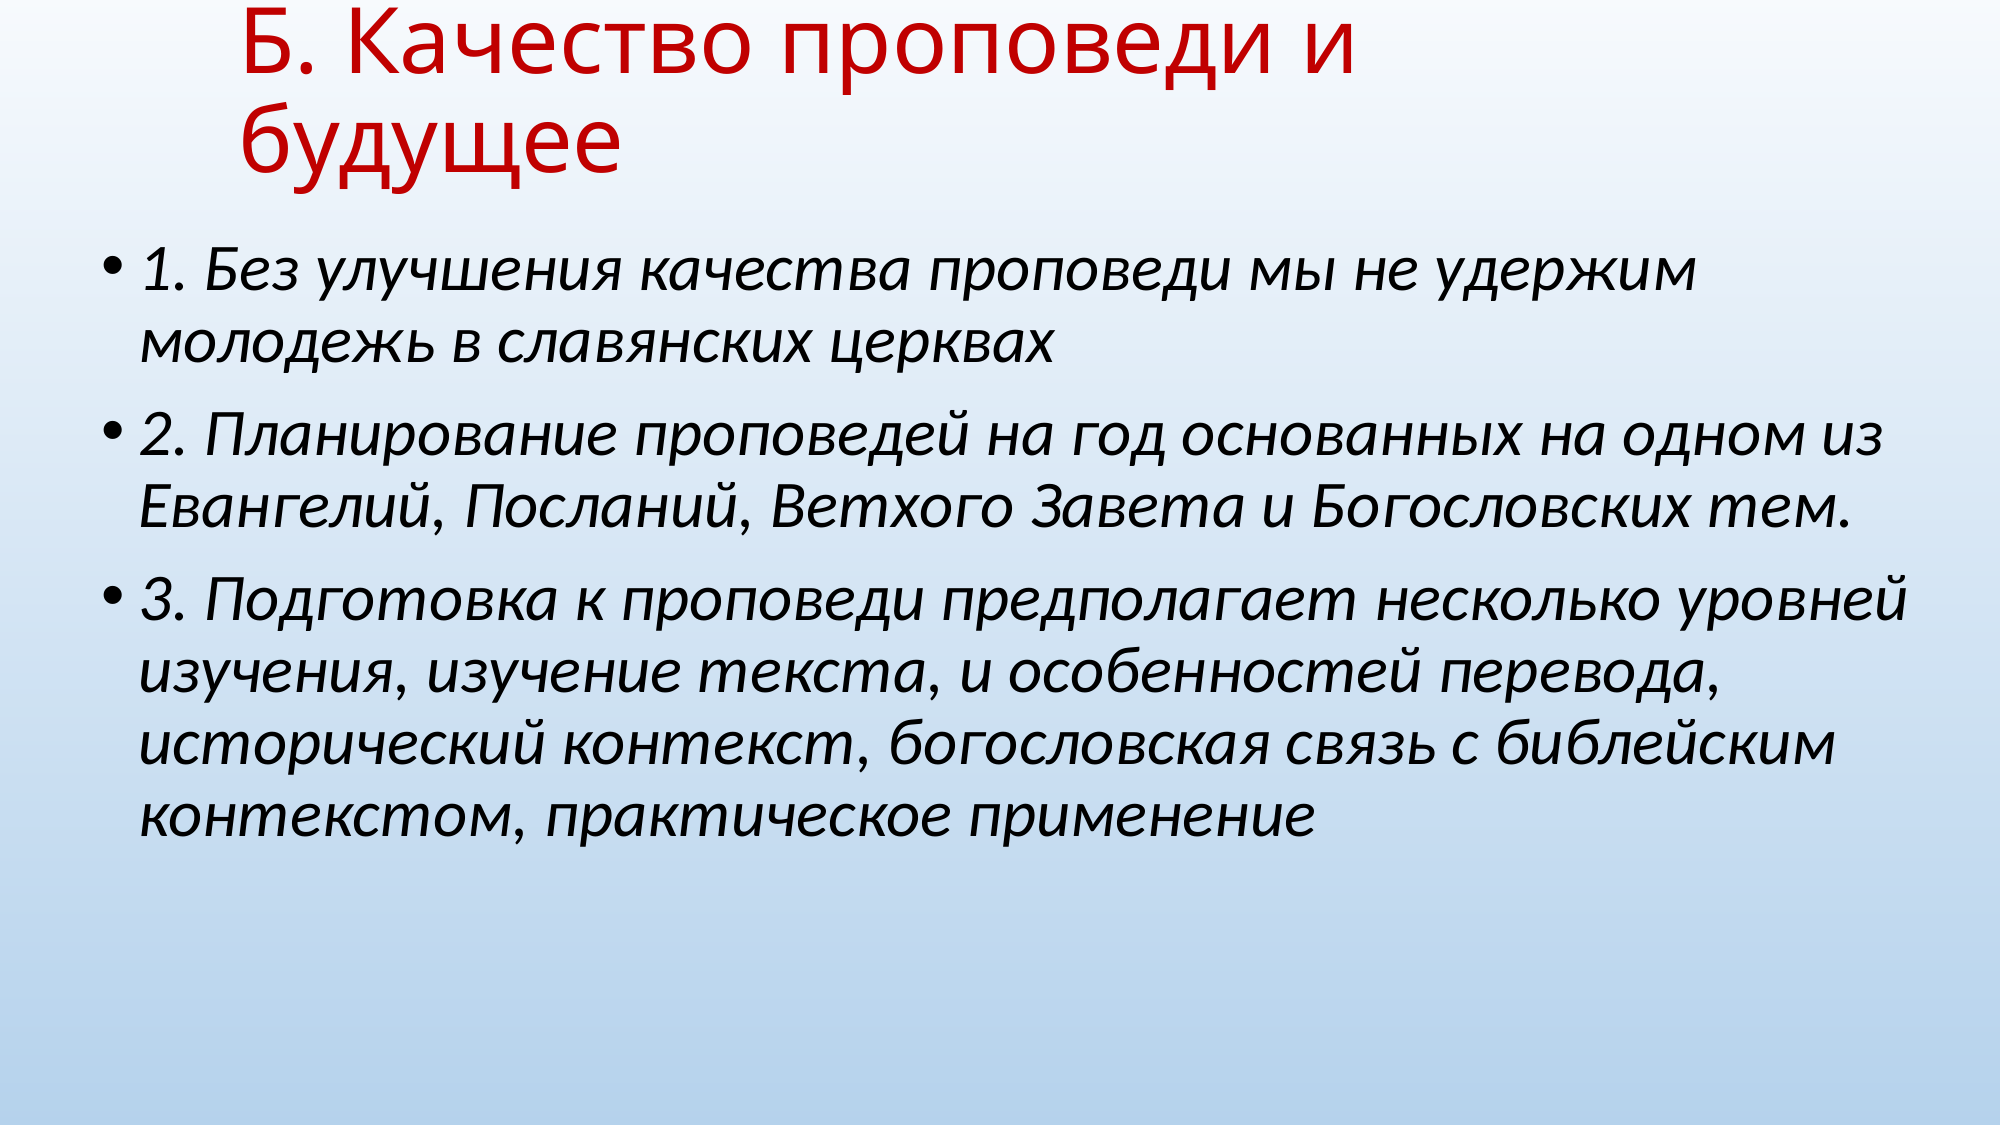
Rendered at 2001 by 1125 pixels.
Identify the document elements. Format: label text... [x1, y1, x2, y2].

list 1. Без улучшения качества проповеди мы не удержим молодежь в славянских церквах 2. Планирование проповедей на год основанных на одном из Евангелий, Посланий, Ветхого Завета и Богословских тем. 3. Подготовка к проповеди предполагает несколько уровней изучения, изучение текста, и особенностей перевода, исторический контекст, богословская связь с библейским контекстом, практическое применение [86, 224, 1930, 1113]
title Б. Качество проповеди и будущее [223, 0, 1745, 188]
